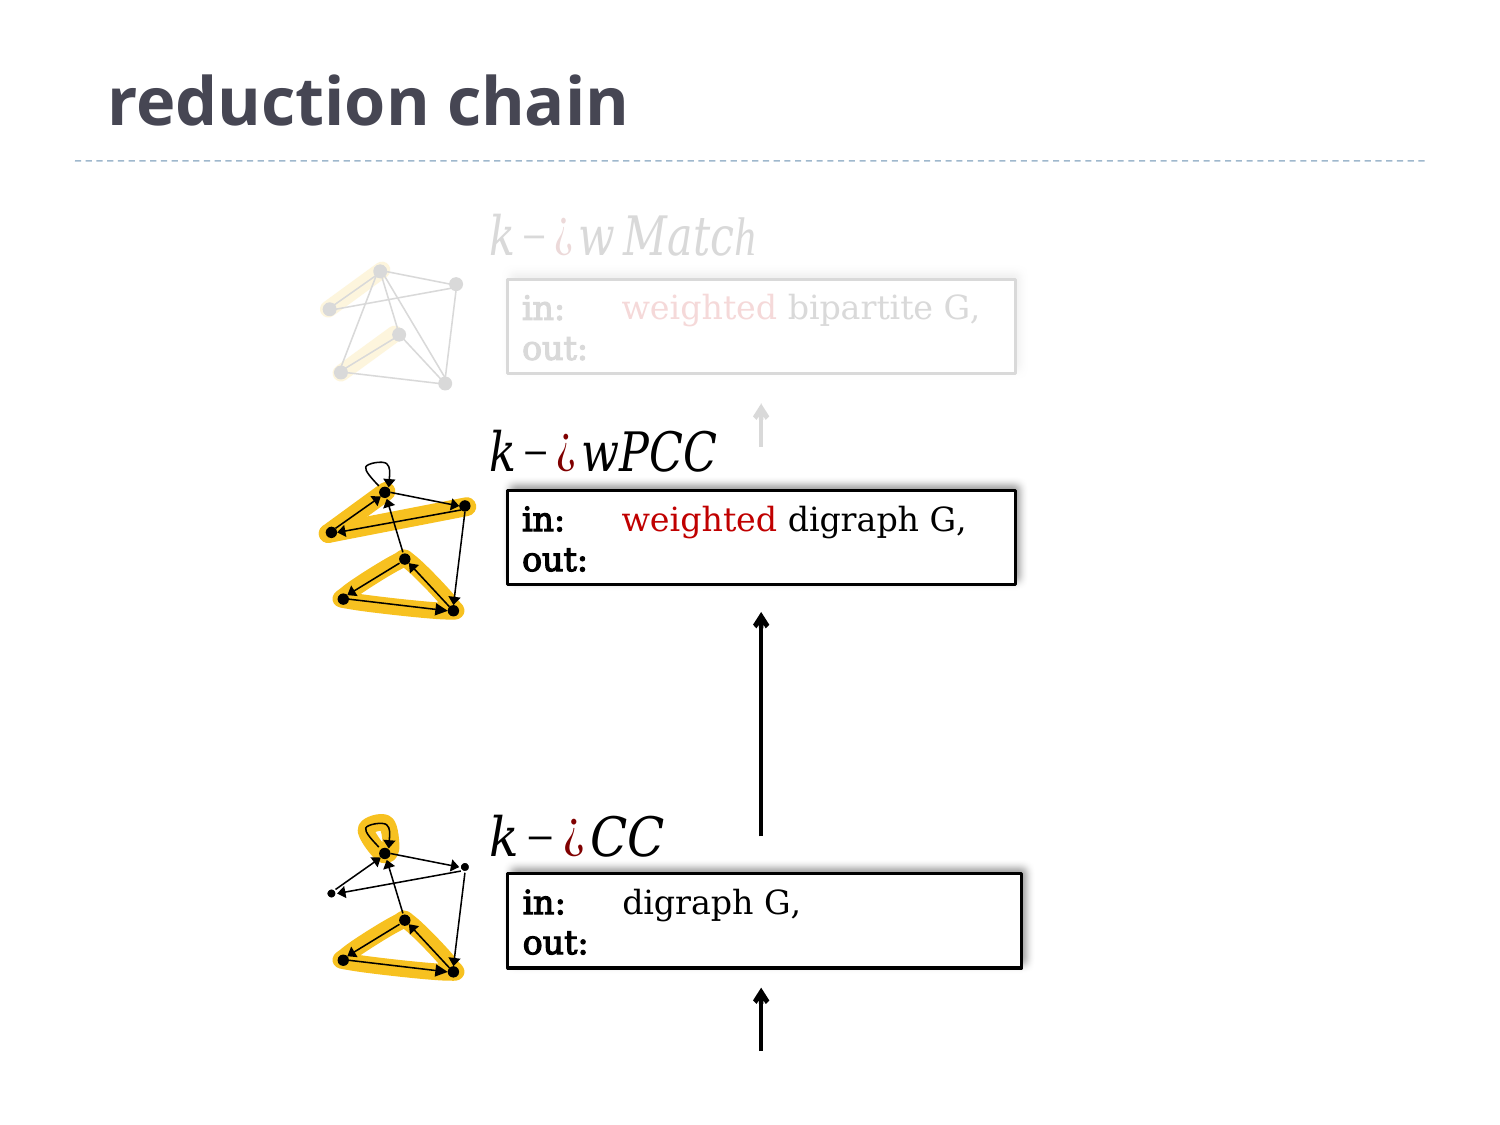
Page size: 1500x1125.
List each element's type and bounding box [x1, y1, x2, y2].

text_box [325, 822, 471, 978]
text_box [325, 485, 471, 617]
text_box [265, 207, 1151, 472]
